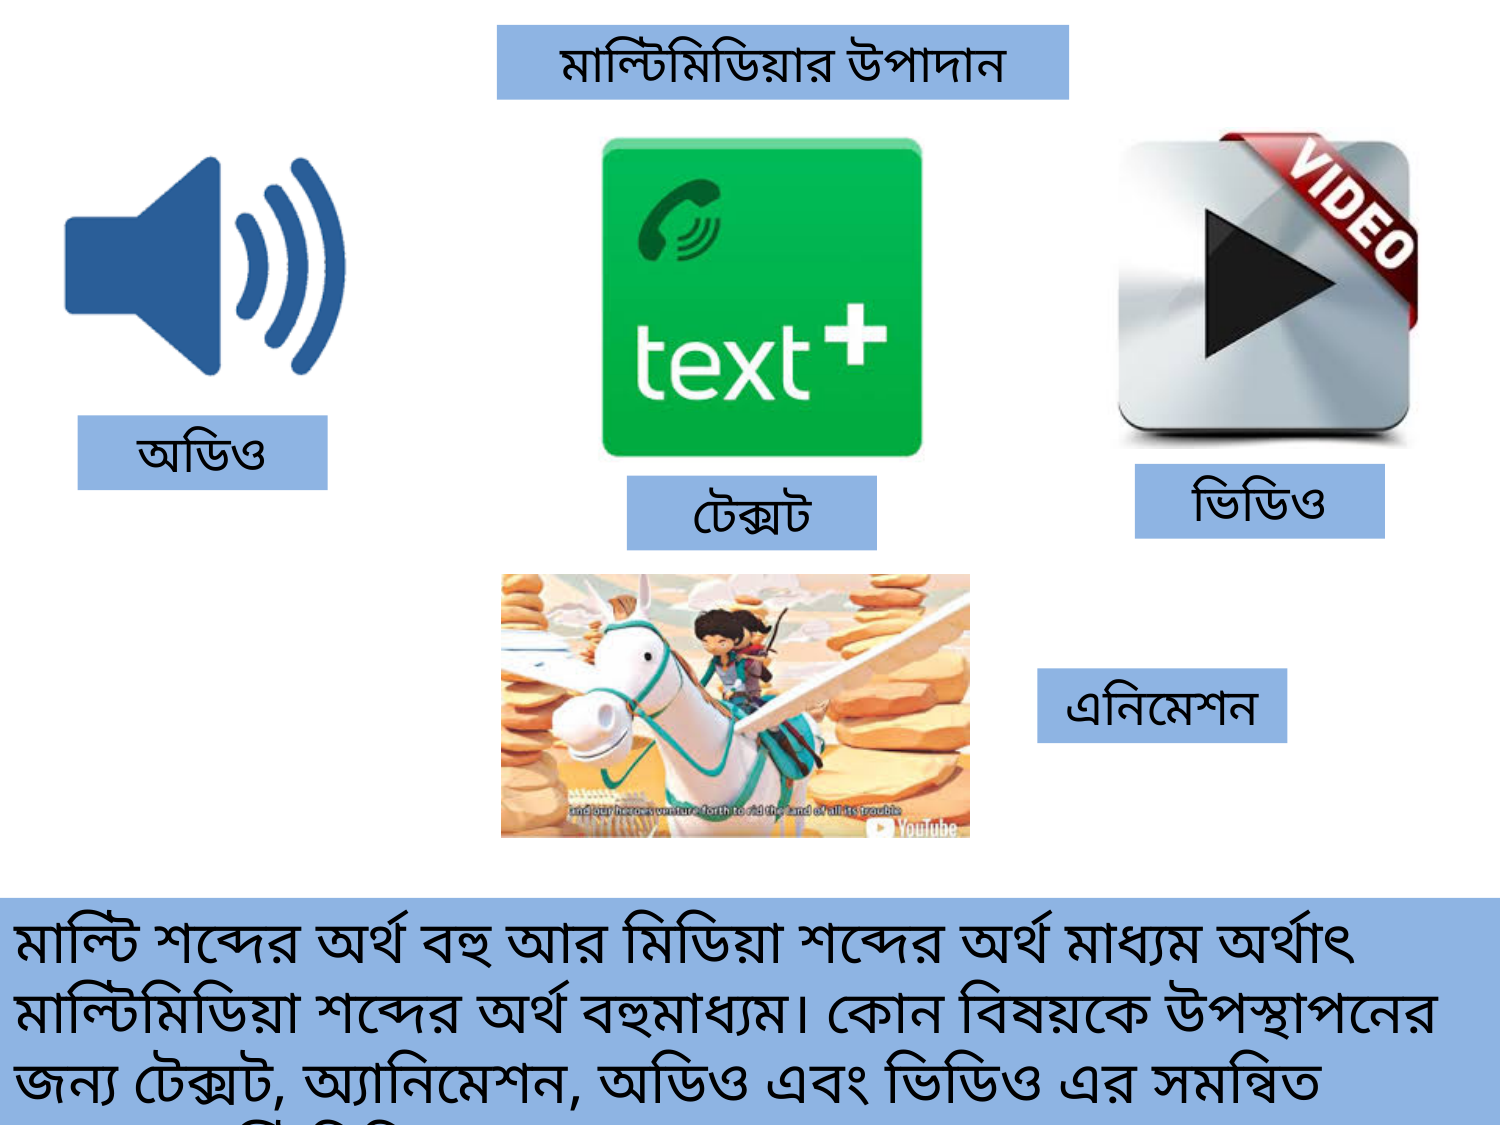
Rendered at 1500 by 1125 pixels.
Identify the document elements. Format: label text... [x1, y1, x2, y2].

text_box মাল্টিমিডিয়ার উপাদান [496, 24, 1070, 100]
picture [500, 574, 970, 838]
picture [0, 112, 406, 416]
text_box মাল্টি শব্দের অর্থ বহু আর মিডিয়া শব্দের অর্থ মাধ্যম অর্থাৎ মাল্টিমিডিয়া শব্দের অর্থ বহুমাধ্যম। কোন বিষয়কে উপস্থাপনের জন্য টেক্সট, অ্যানিমেশন, অডিও এবং ভিডিও এর সমন্বিত রূপকে মাল্টিমিডিয়া বলে। [0, 897, 1500, 1125]
text_box এনিমেশন [1037, 668, 1288, 744]
text_box টেক্সট [626, 475, 877, 551]
text_box অডিও [77, 425, 328, 491]
picture [1068, 126, 1451, 450]
picture [586, 112, 939, 465]
text_box ভিডিও [1134, 463, 1385, 539]
